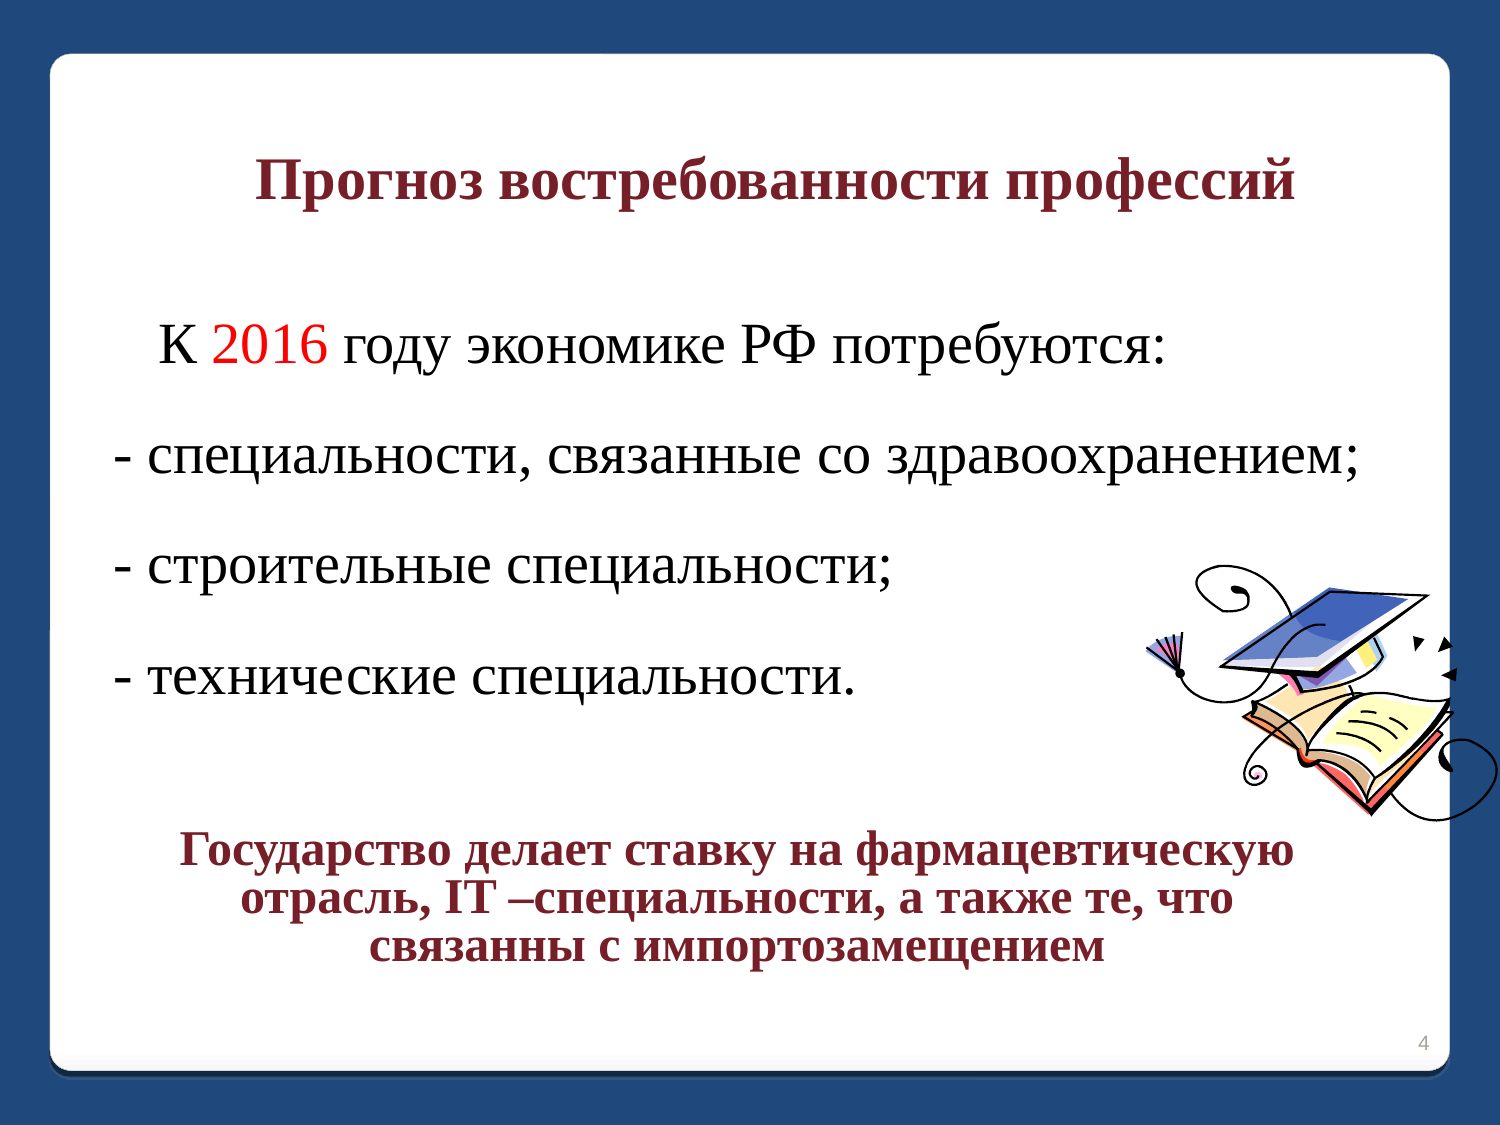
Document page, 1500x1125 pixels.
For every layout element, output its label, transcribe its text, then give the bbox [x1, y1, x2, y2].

picture [1145, 562, 1500, 825]
title Прогноз востребованности профессий [105, 46, 1448, 220]
text_box Государство делает ставку на фармацевтическую отрасль, IT –специальности, а также те, что связанны с импортозамещением [146, 819, 1328, 979]
text_box 4 [1369, 1002, 1445, 1063]
list К 2016 году экономике РФ потребуются: - специальности, связанные со здравоохранением; - строительные специальности; - технические специальности. [83, 255, 1415, 563]
